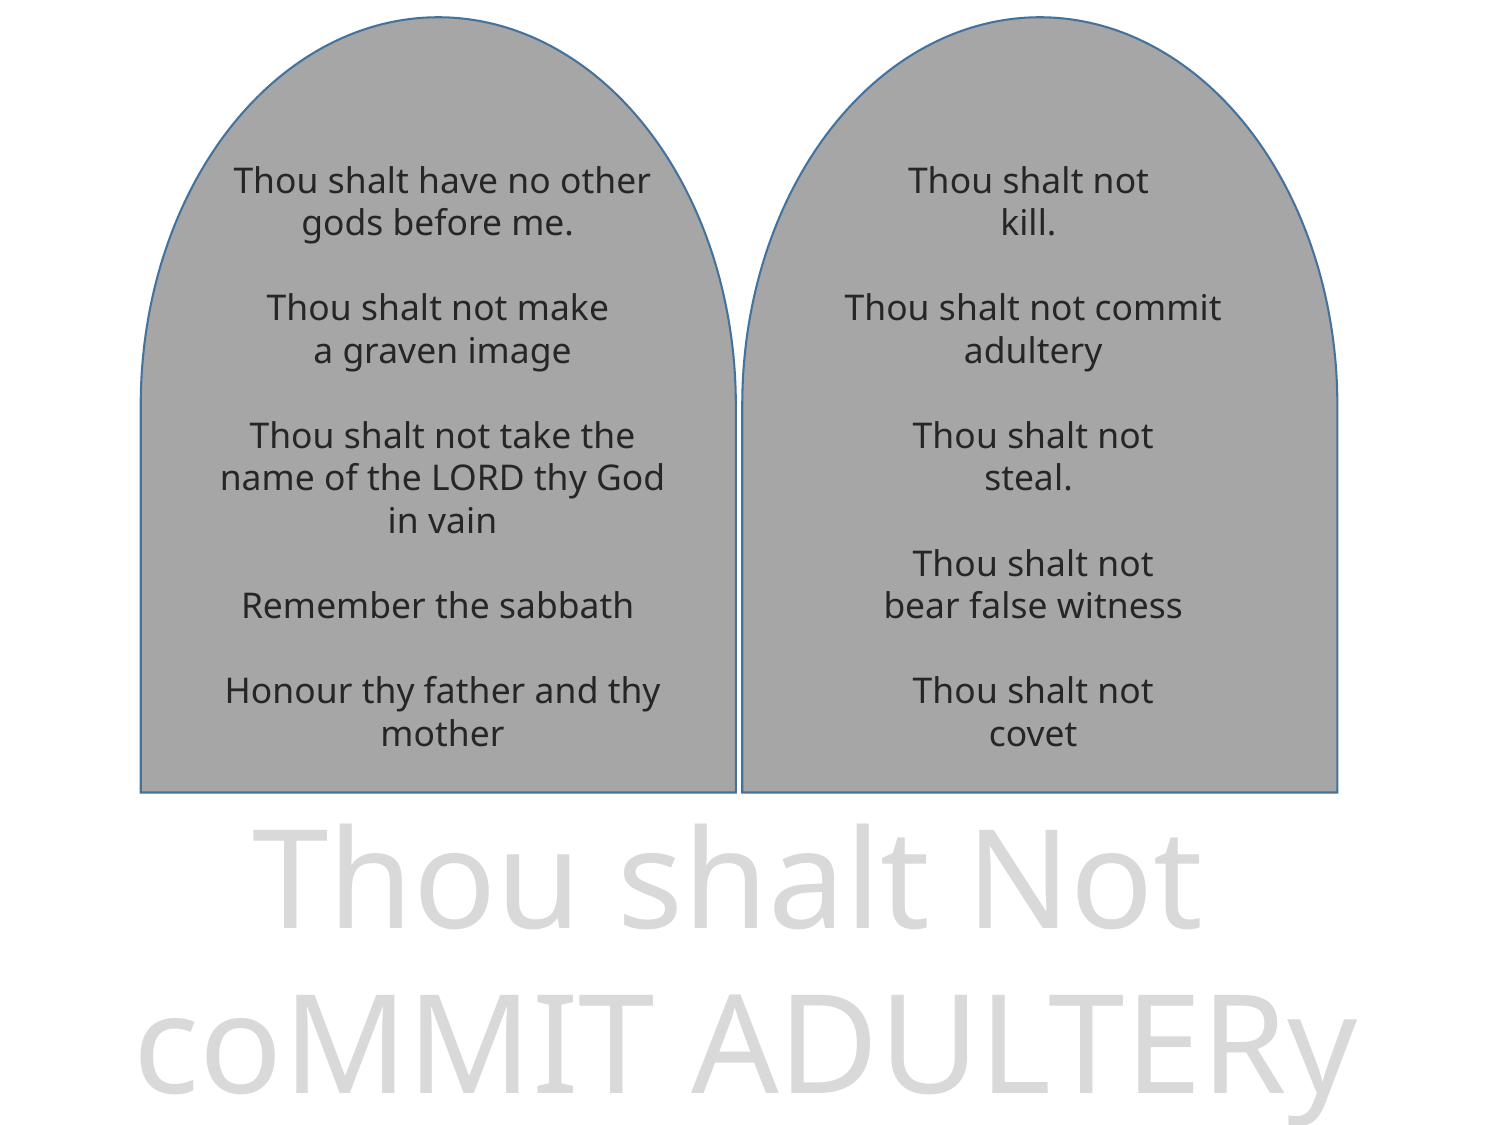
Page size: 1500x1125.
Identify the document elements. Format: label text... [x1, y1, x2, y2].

text_box Thou shalt have no other gods before me. Thou shalt not make a graven image Thou shalt not take the name of the LORD thy God in vain Remember the sabbath Honour thy father and thy mother [192, 150, 693, 761]
text_box [140, 187, 736, 784]
text_box Thou shalt Not coMMIT ADULTERy [29, 784, 1463, 1125]
text_box Thou shalt not kill. Thou shalt not commit adultery Thou shalt not steal. Thou shalt not bear false witness Thou shalt not covet [796, 150, 1270, 761]
text_box [742, 159, 1338, 784]
text_box [214, 17, 663, 150]
text_box [815, 17, 1265, 150]
